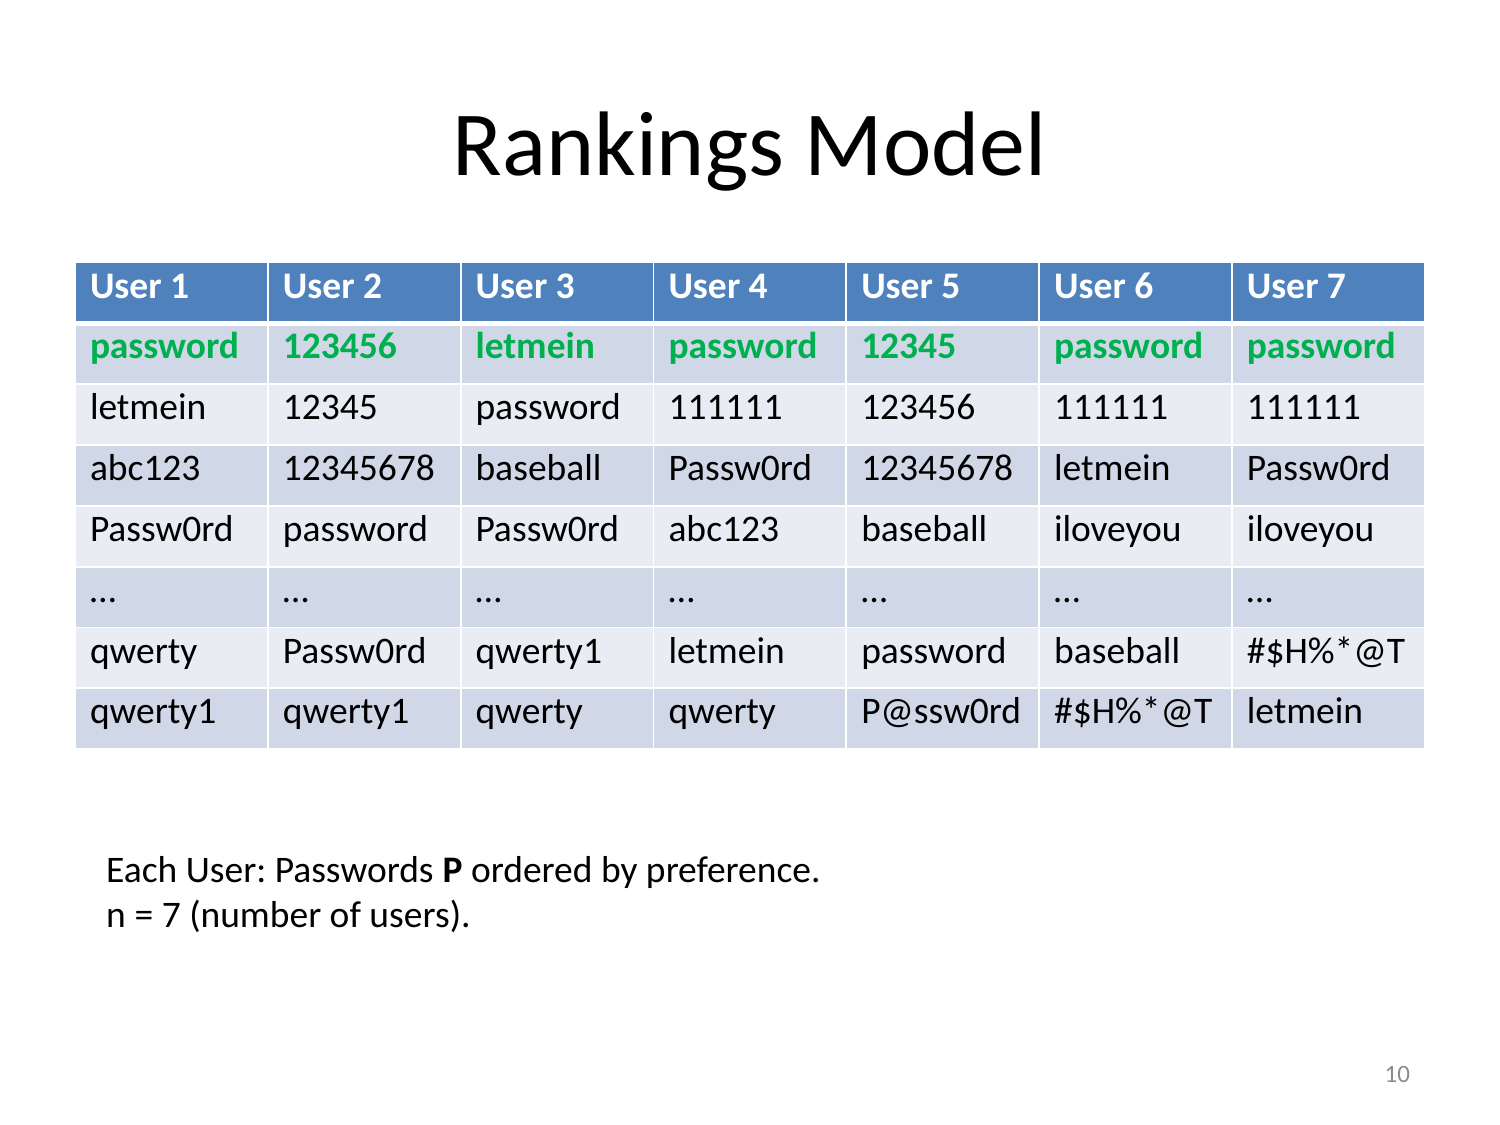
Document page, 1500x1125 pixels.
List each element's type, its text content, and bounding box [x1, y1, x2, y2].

table_cell … [269, 568, 460, 627]
table_cell 123456 [847, 385, 1038, 444]
table_cell qwerty [76, 628, 267, 687]
table_cell password [76, 326, 267, 383]
table_cell letmein [462, 326, 653, 383]
table_cell … [462, 568, 653, 627]
table_cell letmein [76, 385, 267, 444]
table_cell #$H%*@T [1233, 628, 1424, 687]
table_cell abc123 [76, 446, 267, 505]
table_cell 12345678 [269, 446, 460, 505]
table_cell 111111 [654, 385, 845, 444]
table_cell password [1233, 326, 1424, 383]
table_cell … [76, 568, 267, 627]
table_cell … [1233, 568, 1424, 627]
table_cell … [847, 568, 1038, 627]
table_cell Passw0rd [1233, 446, 1424, 505]
table_cell 12345 [269, 385, 460, 444]
table_cell password [269, 507, 460, 566]
table_cell password [847, 628, 1038, 687]
table_cell 12345 [847, 326, 1038, 383]
table_header User 5 [847, 263, 1038, 321]
table_cell P@ssw0rd [847, 689, 1038, 748]
table_header User 7 [1233, 263, 1424, 321]
table_cell qwerty1 [269, 689, 460, 748]
table_header User 2 [269, 263, 460, 321]
table_cell password [1040, 326, 1231, 383]
table_cell qwerty1 [76, 689, 267, 748]
table_header User 4 [654, 263, 845, 321]
table_cell Passw0rd [654, 446, 845, 505]
table_cell Passw0rd [76, 507, 267, 566]
table_cell iloveyou [1040, 507, 1231, 566]
table_cell abc123 [654, 507, 845, 566]
table_cell … [654, 568, 845, 627]
table_cell password [654, 326, 845, 383]
table_cell letmein [1233, 689, 1424, 748]
table_cell 111111 [1040, 385, 1231, 444]
text_box Each User: Passwords P ordered by preference. n = 7 (number of users). [91, 837, 837, 943]
table_cell … [1040, 568, 1231, 627]
table_header User 6 [1040, 263, 1231, 321]
title Rankings Model [75, 45, 1425, 233]
table_cell 12345678 [847, 446, 1038, 505]
table_cell letmein [654, 628, 845, 687]
table_cell baseball [462, 446, 653, 505]
slide_number 9 [1074, 1042, 1425, 1103]
table_cell baseball [1040, 628, 1231, 687]
table_cell qwerty1 [462, 628, 653, 687]
table_header User 3 [462, 263, 653, 321]
table_cell letmein [1040, 446, 1231, 505]
table_cell qwerty [462, 689, 653, 748]
table_cell password [462, 385, 653, 444]
table_cell iloveyou [1233, 507, 1424, 566]
table_cell 111111 [1233, 385, 1424, 444]
table_cell qwerty [654, 689, 845, 748]
table_header User 1 [76, 263, 267, 321]
table_cell baseball [847, 507, 1038, 566]
table_cell 123456 [269, 326, 460, 383]
table_cell Passw0rd [269, 628, 460, 687]
table_cell Passw0rd [462, 507, 653, 566]
table_cell #$H%*@T [1040, 689, 1231, 748]
